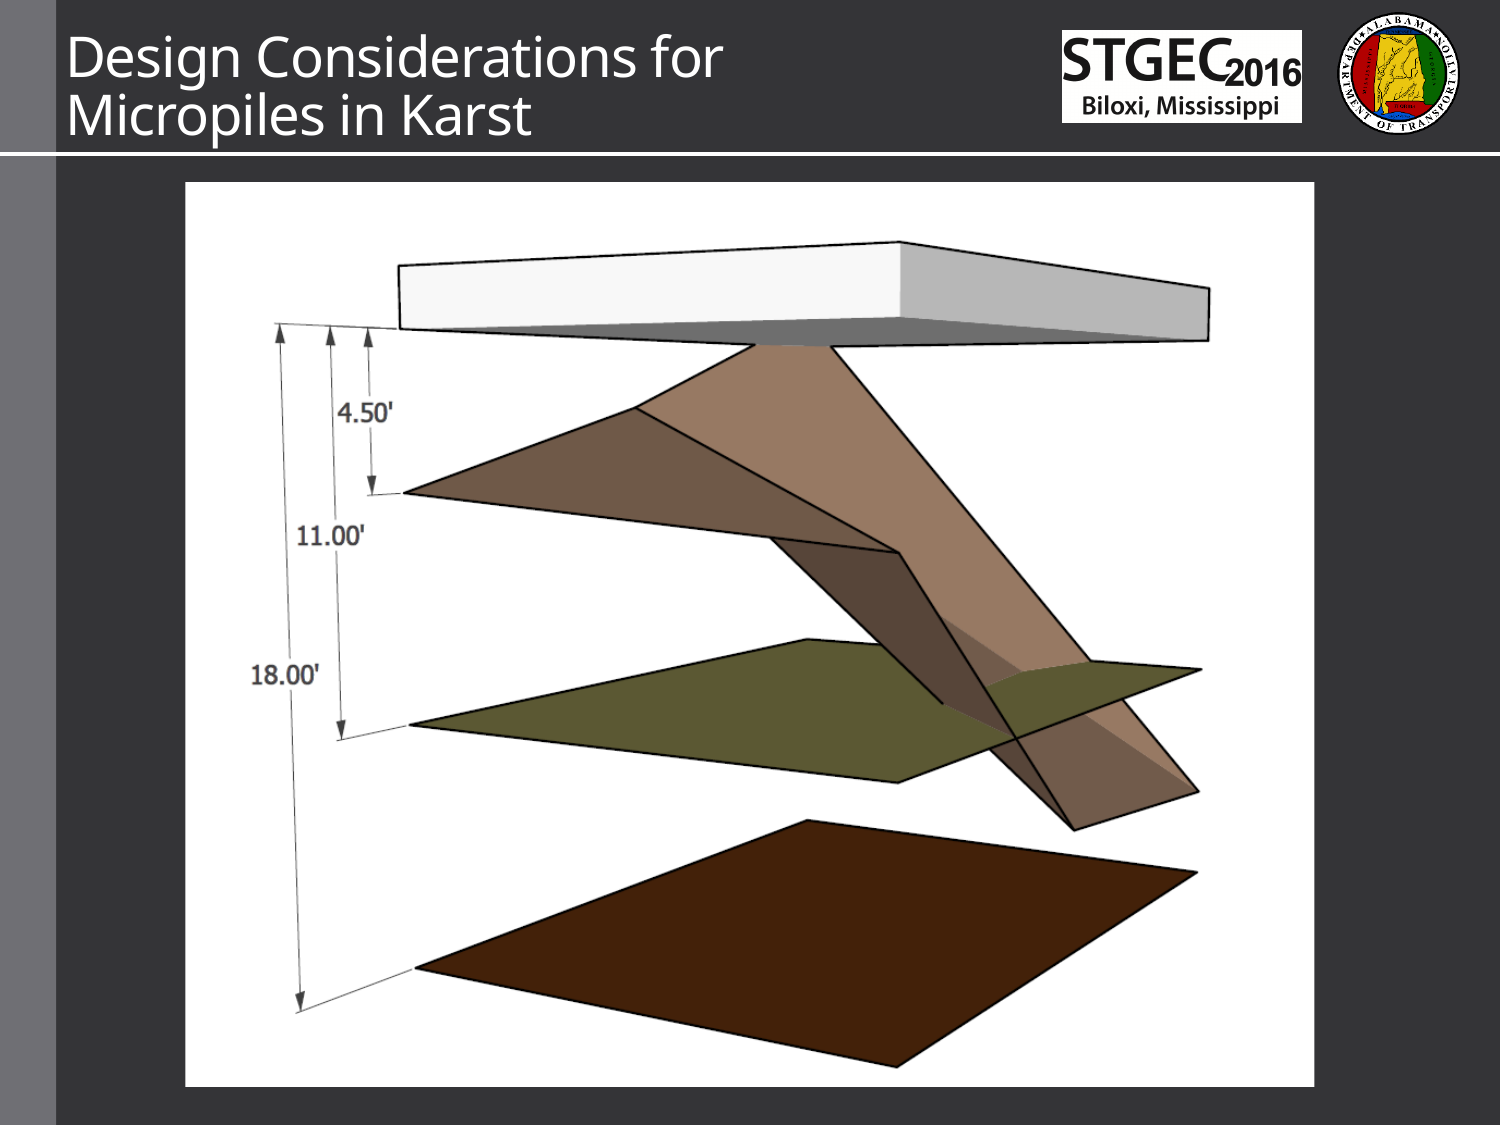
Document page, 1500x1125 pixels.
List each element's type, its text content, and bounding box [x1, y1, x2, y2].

picture [1062, 30, 1302, 123]
title Design Considerations for Micropiles in Karst [50, 23, 975, 149]
picture [1337, 12, 1461, 136]
picture [185, 181, 1315, 1088]
